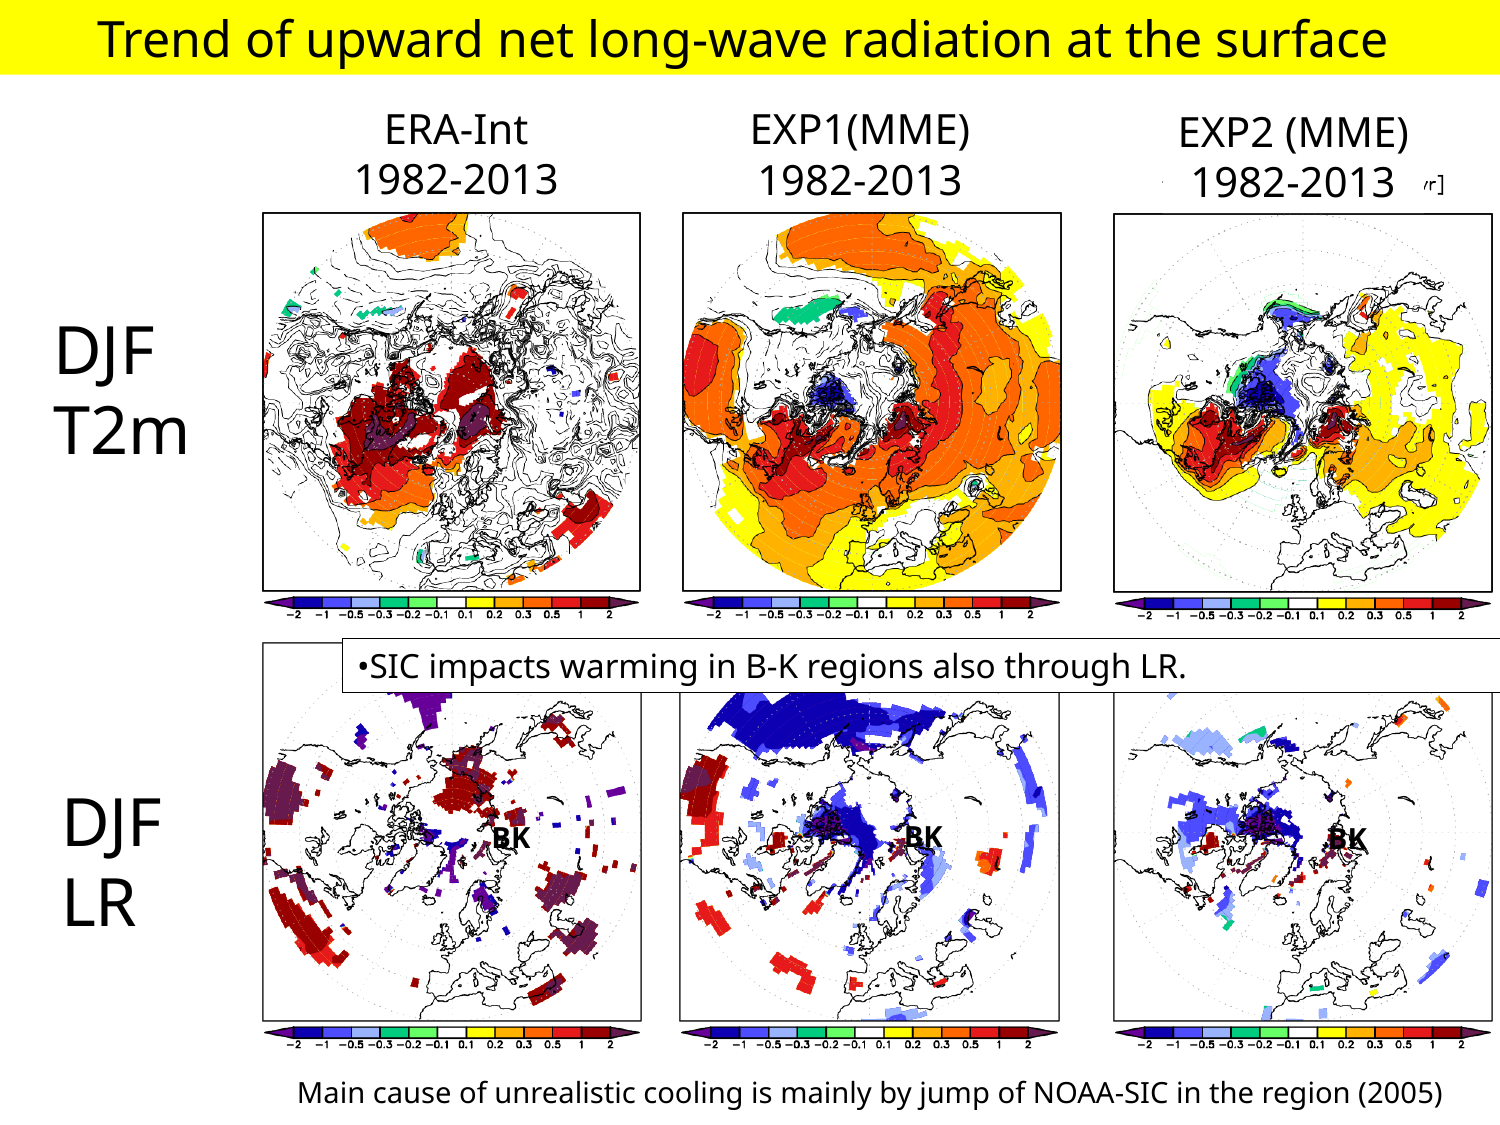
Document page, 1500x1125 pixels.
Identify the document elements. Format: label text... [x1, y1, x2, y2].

text_box ERA-Int 1982-2013 [338, 95, 574, 207]
text_box DJF LR [46, 772, 178, 948]
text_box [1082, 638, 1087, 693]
picture [240, 208, 1080, 1070]
text_box EXP2 (MME) 1982-2013 [1162, 98, 1424, 154]
text_box Main cause of unrealistic cooling is mainly by jump of NOAA-SIC in the region (2005) [282, 1067, 1459, 1118]
picture [1092, 156, 1500, 1070]
text_box Trend of upward net long-wave radiation at the surface [0, 0, 1500, 75]
text_box EXP1(MME) 1982-2013 [734, 95, 986, 207]
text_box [473, 810, 1386, 864]
text_box DJF T2m [38, 300, 206, 475]
